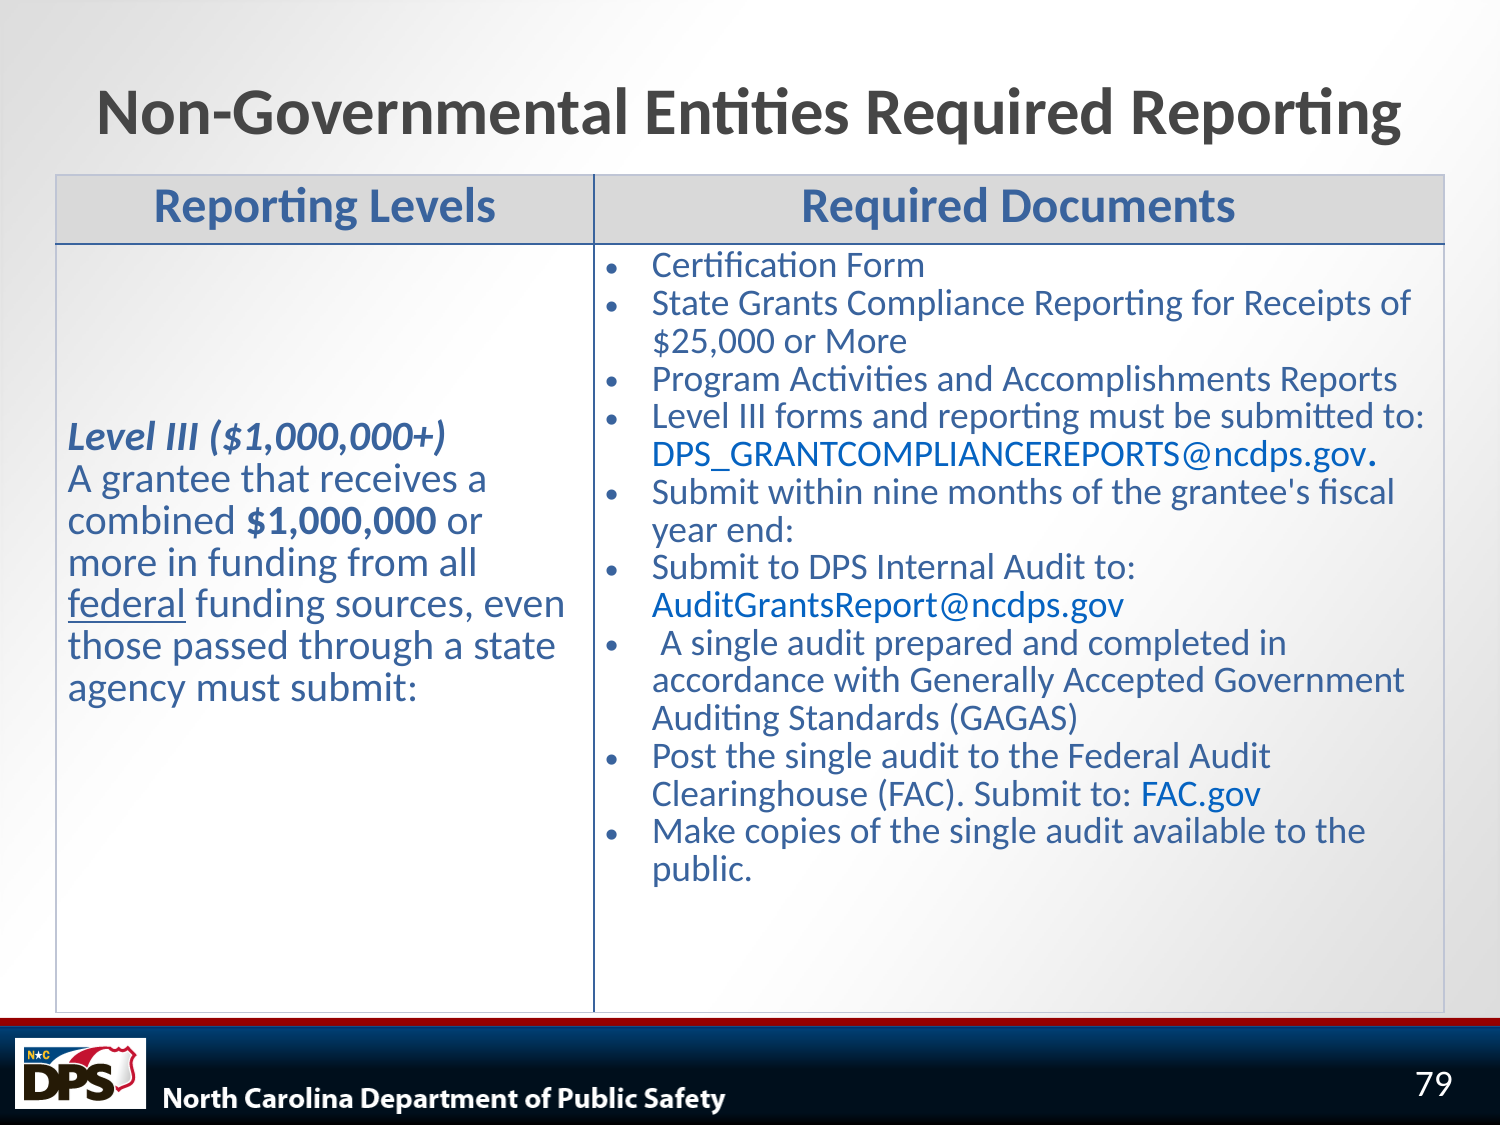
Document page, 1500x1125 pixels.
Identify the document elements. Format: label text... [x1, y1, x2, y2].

table_cell Certification Form State Grants Compliance Reporting for Receipts of $25,000 or More Program Activities and Accomplishments Reports Level III forms and reporting must be submitted to: DPS_GRANTCOMPLIANCEREPORTS@ncdps.gov. Submit within nine months of the grantee's fiscal year end: Submit to DPS Internal Audit to: AuditGrantsReport@ncdps.gov A single audit prepared and completed in accordance with Generally Accepted Government Auditing Standards (GAGAS) Post the single audit to the Federal Audit Clearinghouse (FAC). Submit to: FAC.gov Make copies of the single audit available to the public. [595, 245, 1443, 1012]
title Non-Governmental Entities Required Reporting [75, 39, 1425, 174]
text_box 79 [1399, 1051, 1479, 1111]
table_cell Level III ($1,000,000+) A grantee that receives a combined $1,000,000 or more in funding from all federal funding sources, even those passed through a state agency must submit: [57, 245, 593, 1012]
table_header Required Documents [595, 176, 1443, 243]
picture [0, 0, 1500, 1125]
table_header Reporting Levels [57, 176, 593, 243]
